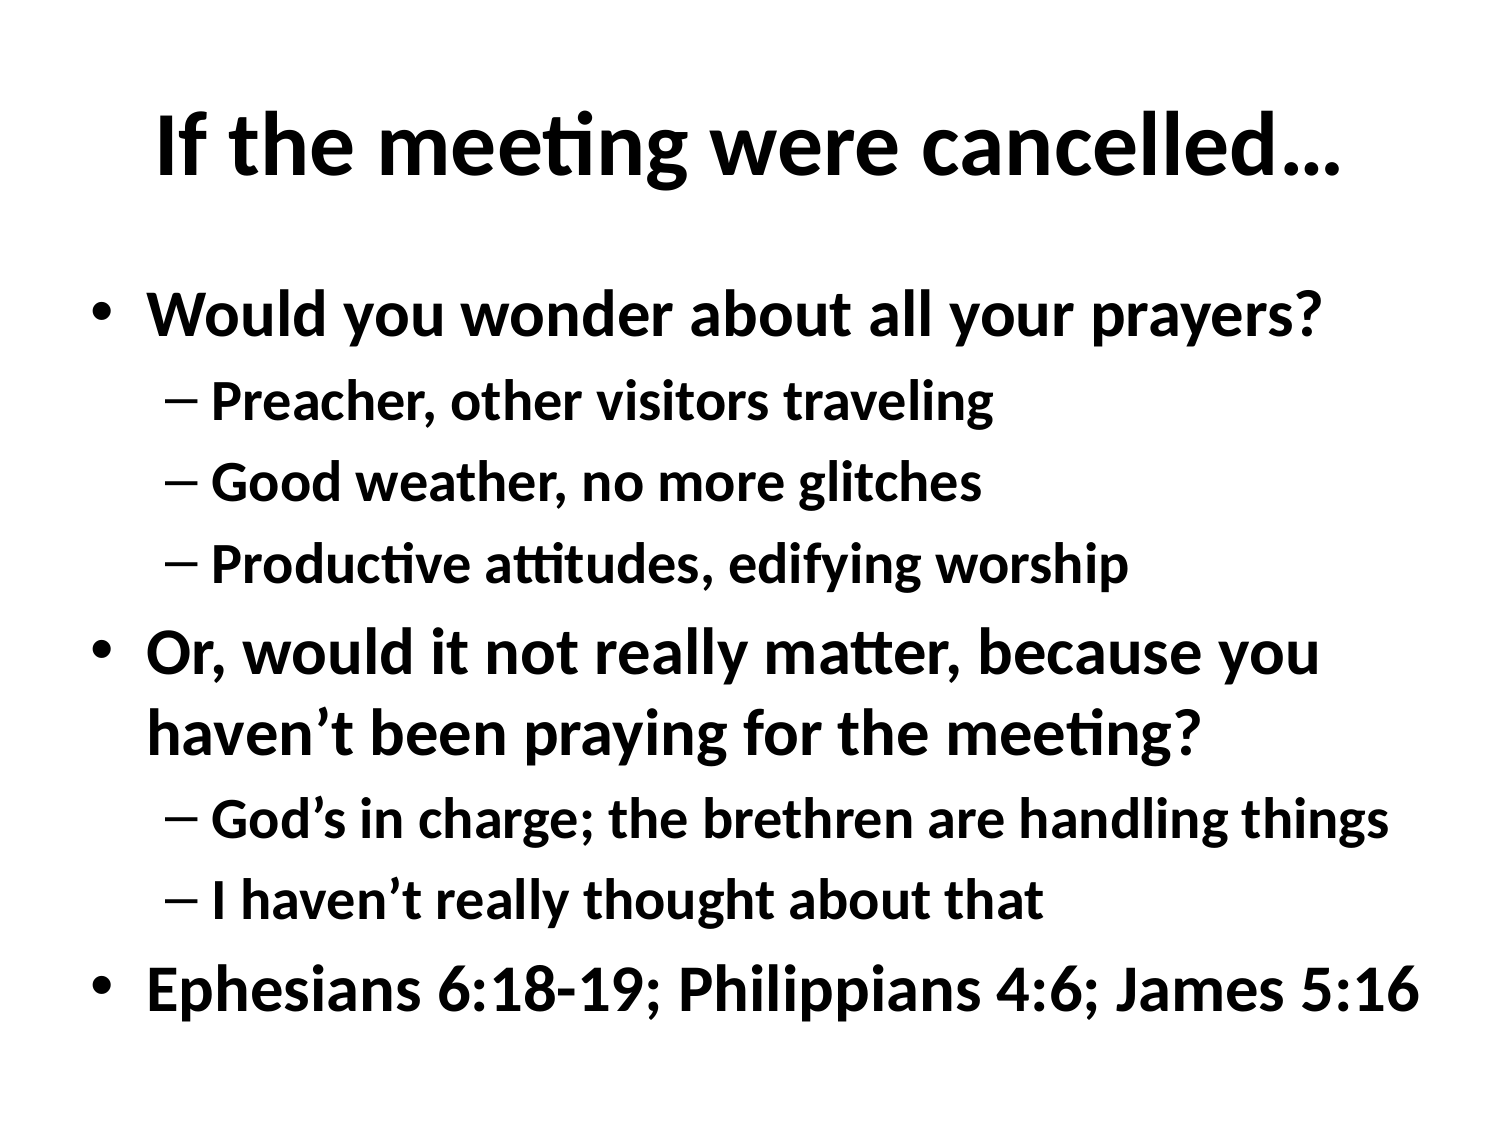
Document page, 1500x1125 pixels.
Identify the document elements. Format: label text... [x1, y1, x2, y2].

title If the meeting were cancelled… [75, 45, 1425, 233]
list Would you wonder about all your prayers? Preacher, other visitors traveling Good weather, no more glitches Productive attitudes, edifying worship Or, would it not really matter, because you haven’t been praying for the meeting? God’s in charge; the brethren are handling things I haven’t really thought about that Ephesians 6:18-19; Philippians 4:6; James 5:16 [75, 262, 1438, 1125]
